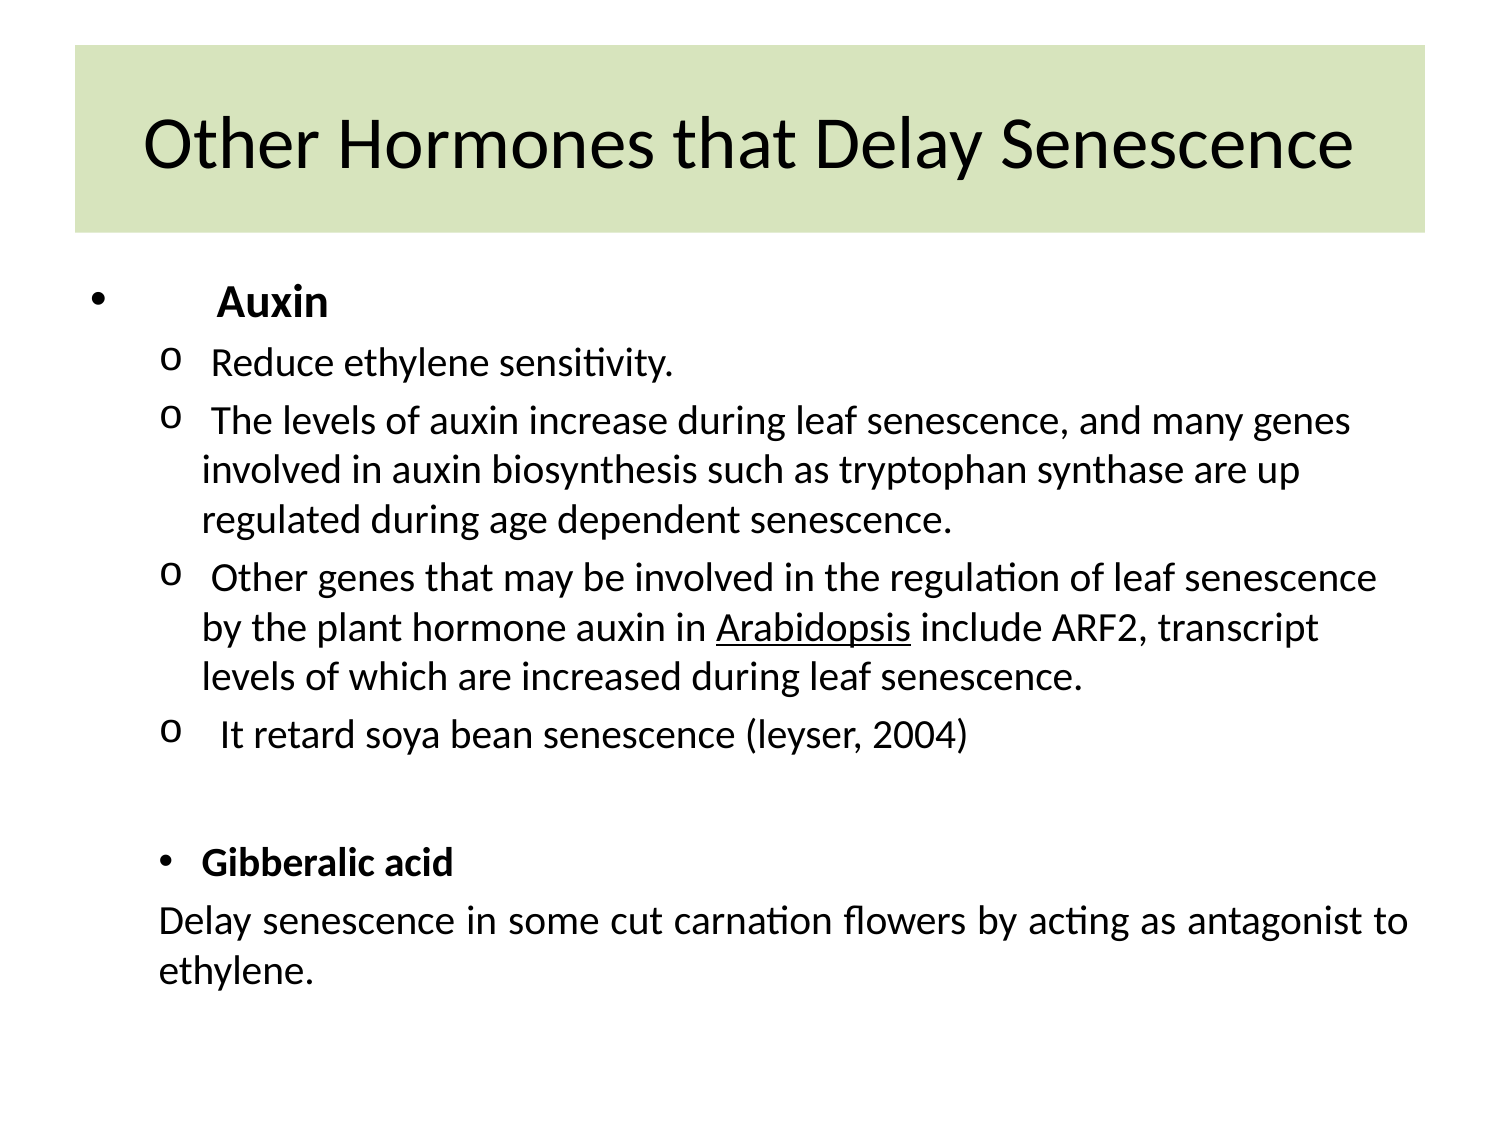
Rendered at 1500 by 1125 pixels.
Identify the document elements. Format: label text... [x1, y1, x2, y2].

title Other Hormones that Delay Senescence [75, 45, 1425, 233]
list Auxin Reduce ethylene sensitivity. The levels of auxin increase during leaf senescence, and many genes involved in auxin biosynthesis such as tryptophan synthase are up regulated during age dependent senescence. Other genes that may be involved in the regulation of leaf senescence by the plant hormone auxin in Arabidopsis include ARF2, transcript levels of which are increased during leaf senescence. It retard soya bean senescence (leyser, 2004) Gibberalic acid Delay senescence in some cut carnation flowers by acting as antagonist to ethylene. [75, 262, 1425, 1005]
